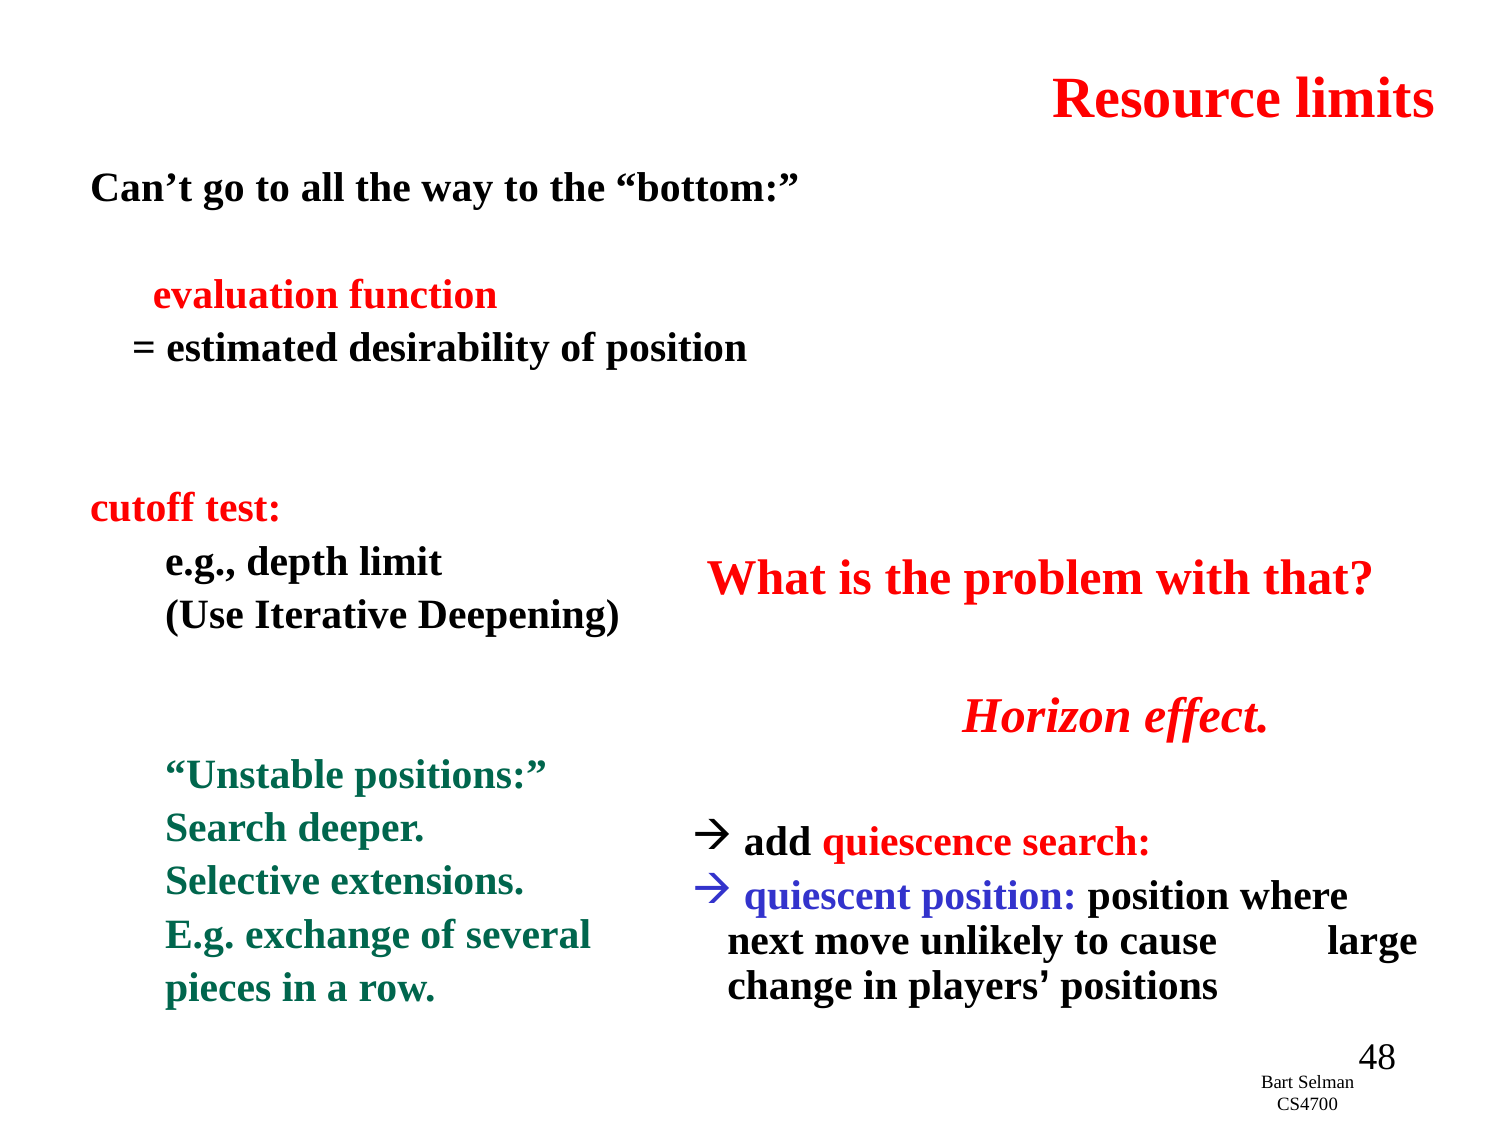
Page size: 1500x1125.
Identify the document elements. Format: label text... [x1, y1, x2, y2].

text_box add quiescence search: quiescent position: position where next move unlikely to cause large change in players’ positions [637, 812, 1438, 1016]
title Resource limits [174, 0, 1450, 188]
text_box What is the problem with that? [691, 537, 1415, 613]
text_box Horizon effect. [947, 674, 1285, 750]
list Can’t go to all the way to the “bottom:” evaluation function = estimated desirability of position cutoff test: e.g., depth limit (Use Iterative Deepening) “Unstable positions:” Search deeper. Selective extensions. E.g. exchange of several pieces in a row. [75, 99, 1350, 775]
